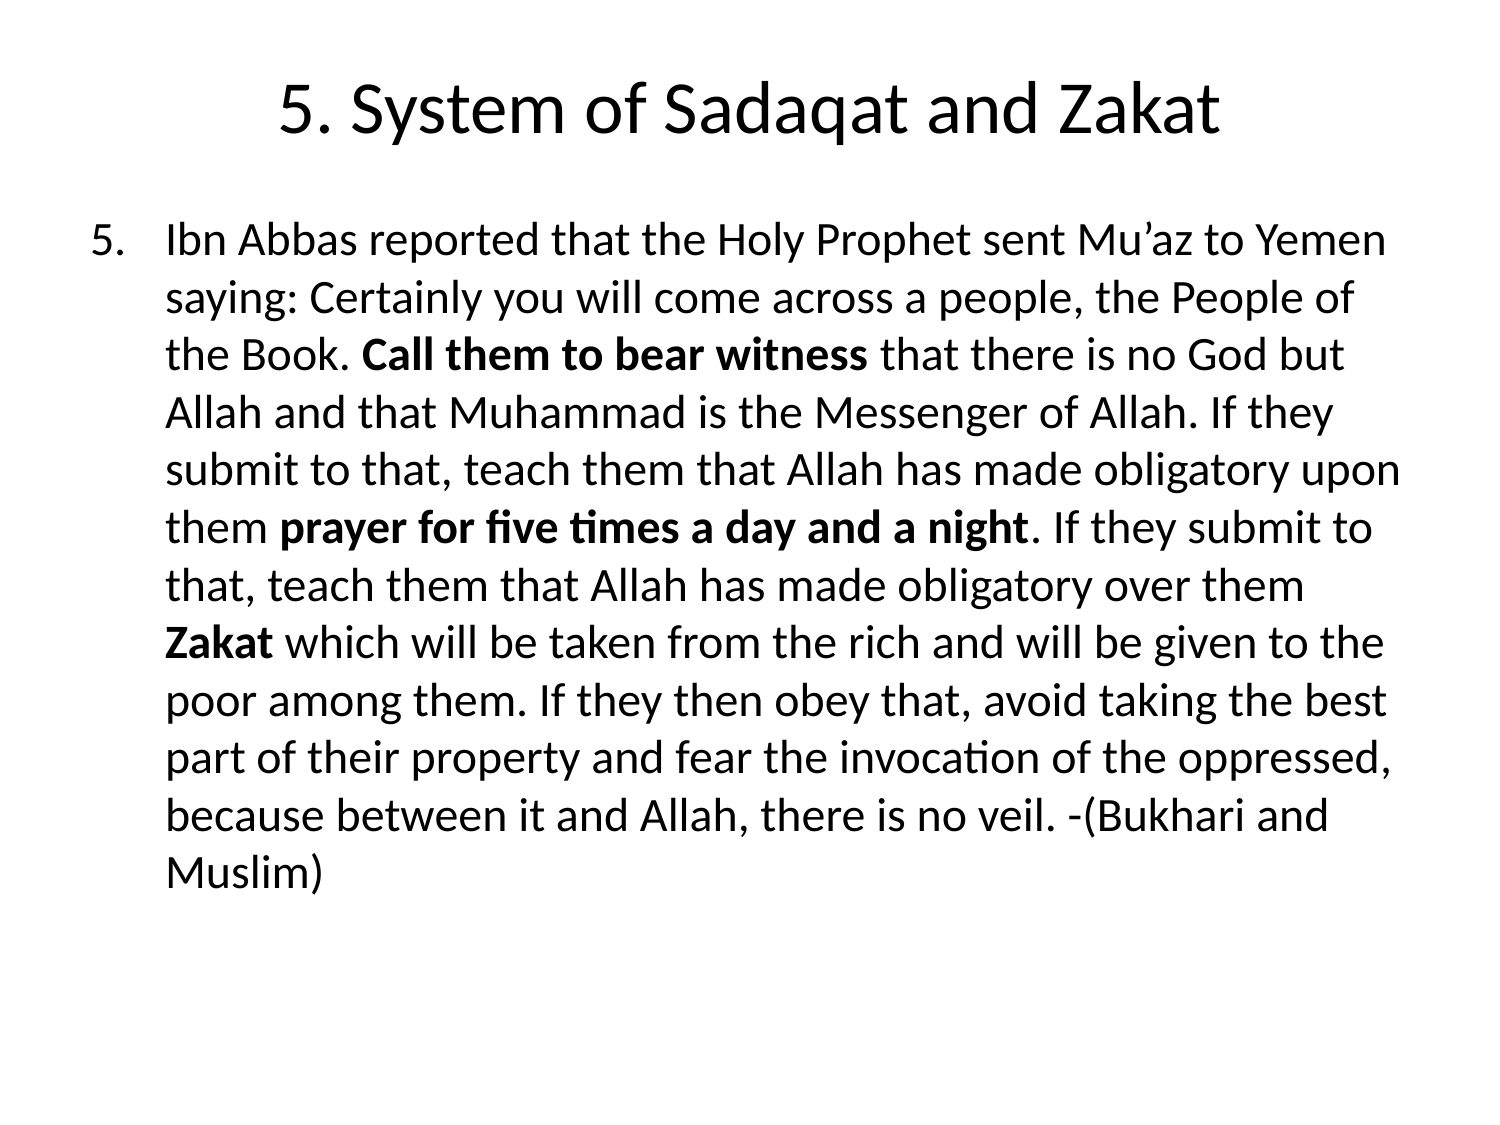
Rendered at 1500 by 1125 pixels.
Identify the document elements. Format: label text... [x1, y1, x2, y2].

list Ibn Abbas reported that the Holy Prophet sent Mu’az to Yemen saying: Certainly you will come across a people, the People of the Book. Call them to bear witness that there is no God but Allah and that Muhammad is the Messenger of Allah. If they submit to that, teach them that Allah has made obligatory upon them prayer for five times a day and a night. If they submit to that, teach them that Allah has made obligatory over them Zakat which will be taken from the rich and will be given to the poor among them. If they then obey that, avoid taking the best part of their property and fear the invocation of the oppressed, because between it and Allah, there is no veil. -(Bukhari and Muslim) [75, 200, 1425, 1005]
title 5. System of Sadaqat and Zakat [75, 45, 1425, 163]
